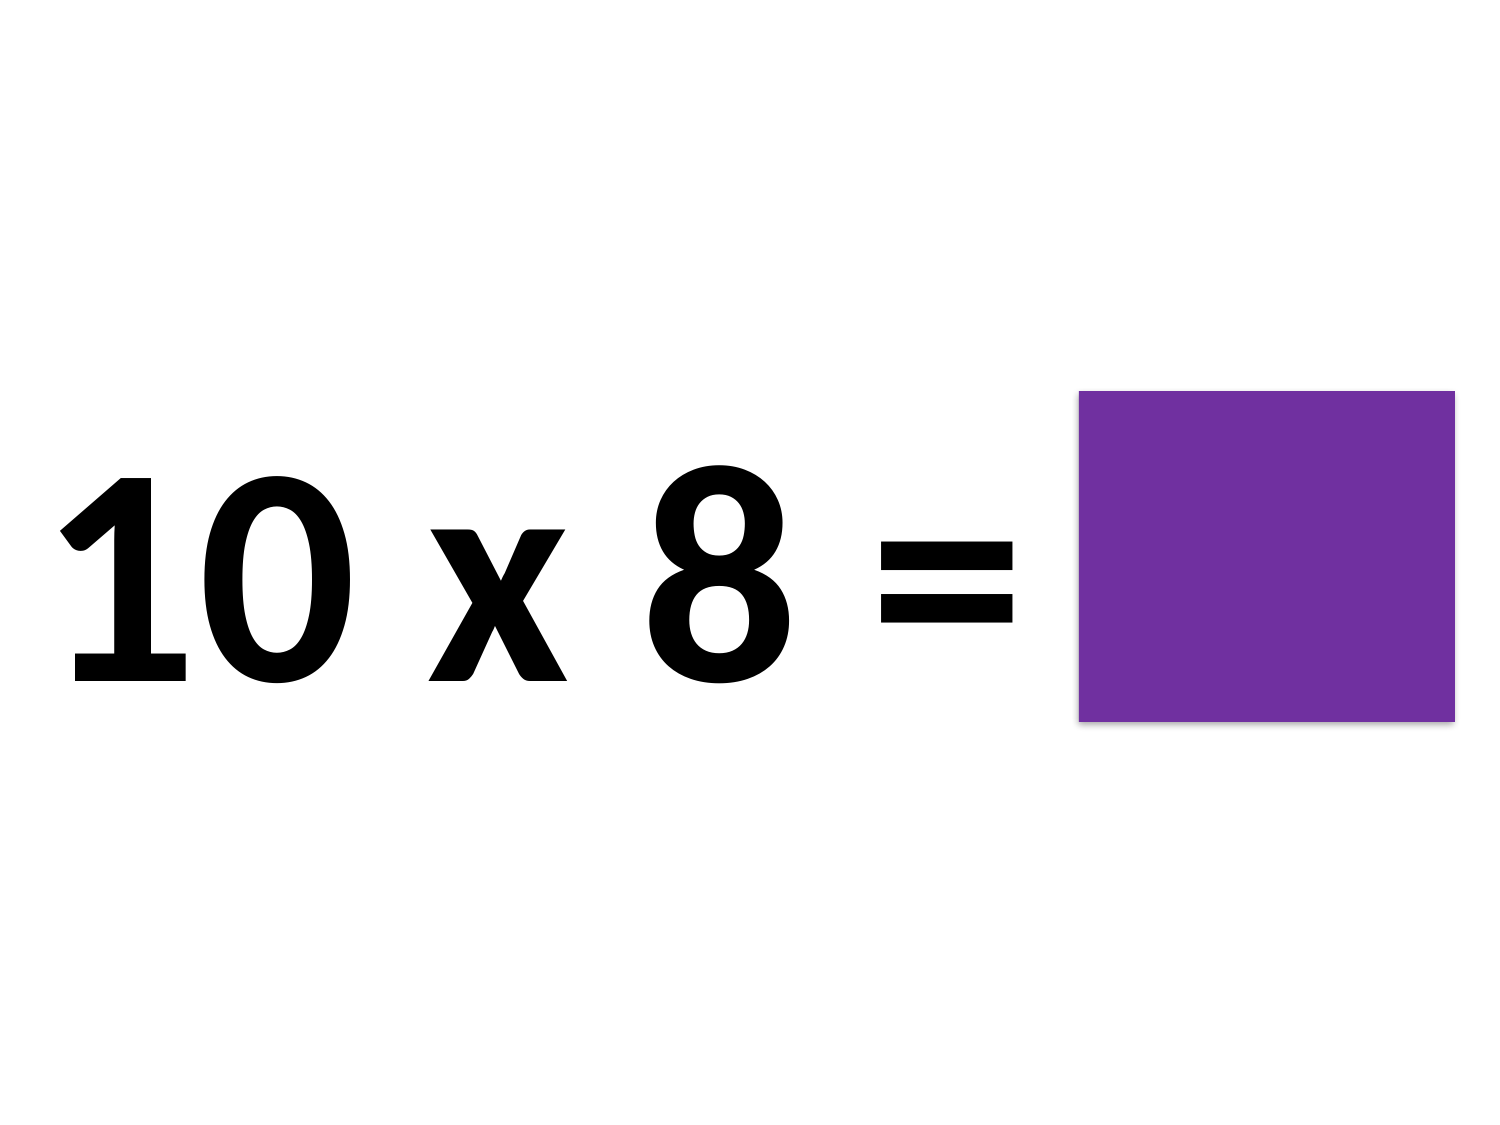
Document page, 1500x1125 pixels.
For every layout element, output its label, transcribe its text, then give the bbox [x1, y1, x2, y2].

text_box 10 x 8 = 80 [0, 312, 1457, 801]
text_box [1078, 391, 1455, 722]
